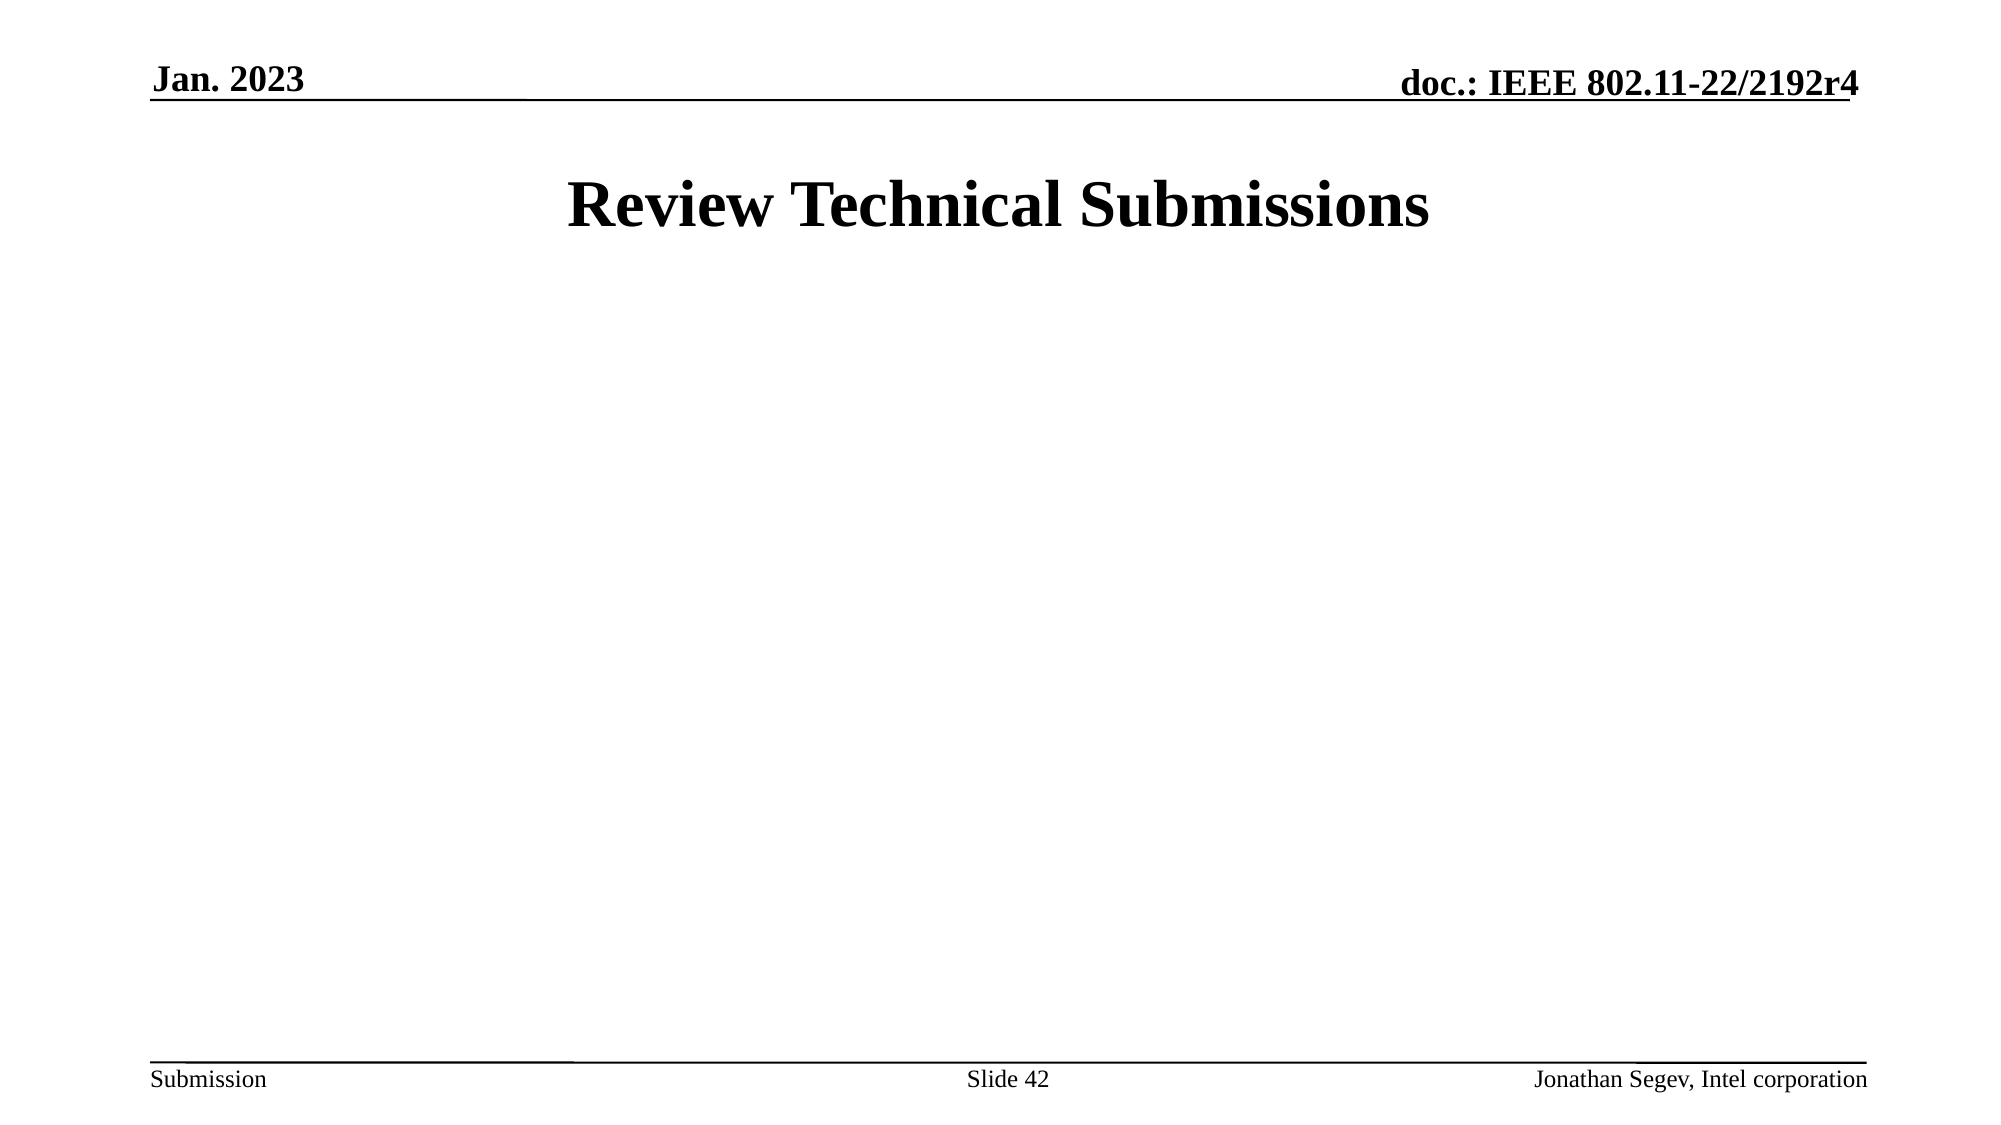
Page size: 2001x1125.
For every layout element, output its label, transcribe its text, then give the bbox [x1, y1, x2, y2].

title Review Technical Submissions [149, 112, 1850, 288]
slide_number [152, 54, 563, 100]
footer Jonathan Segev, Intel corporation [1171, 1061, 1869, 1093]
slide_number Slide 42 [950, 1061, 1067, 1123]
